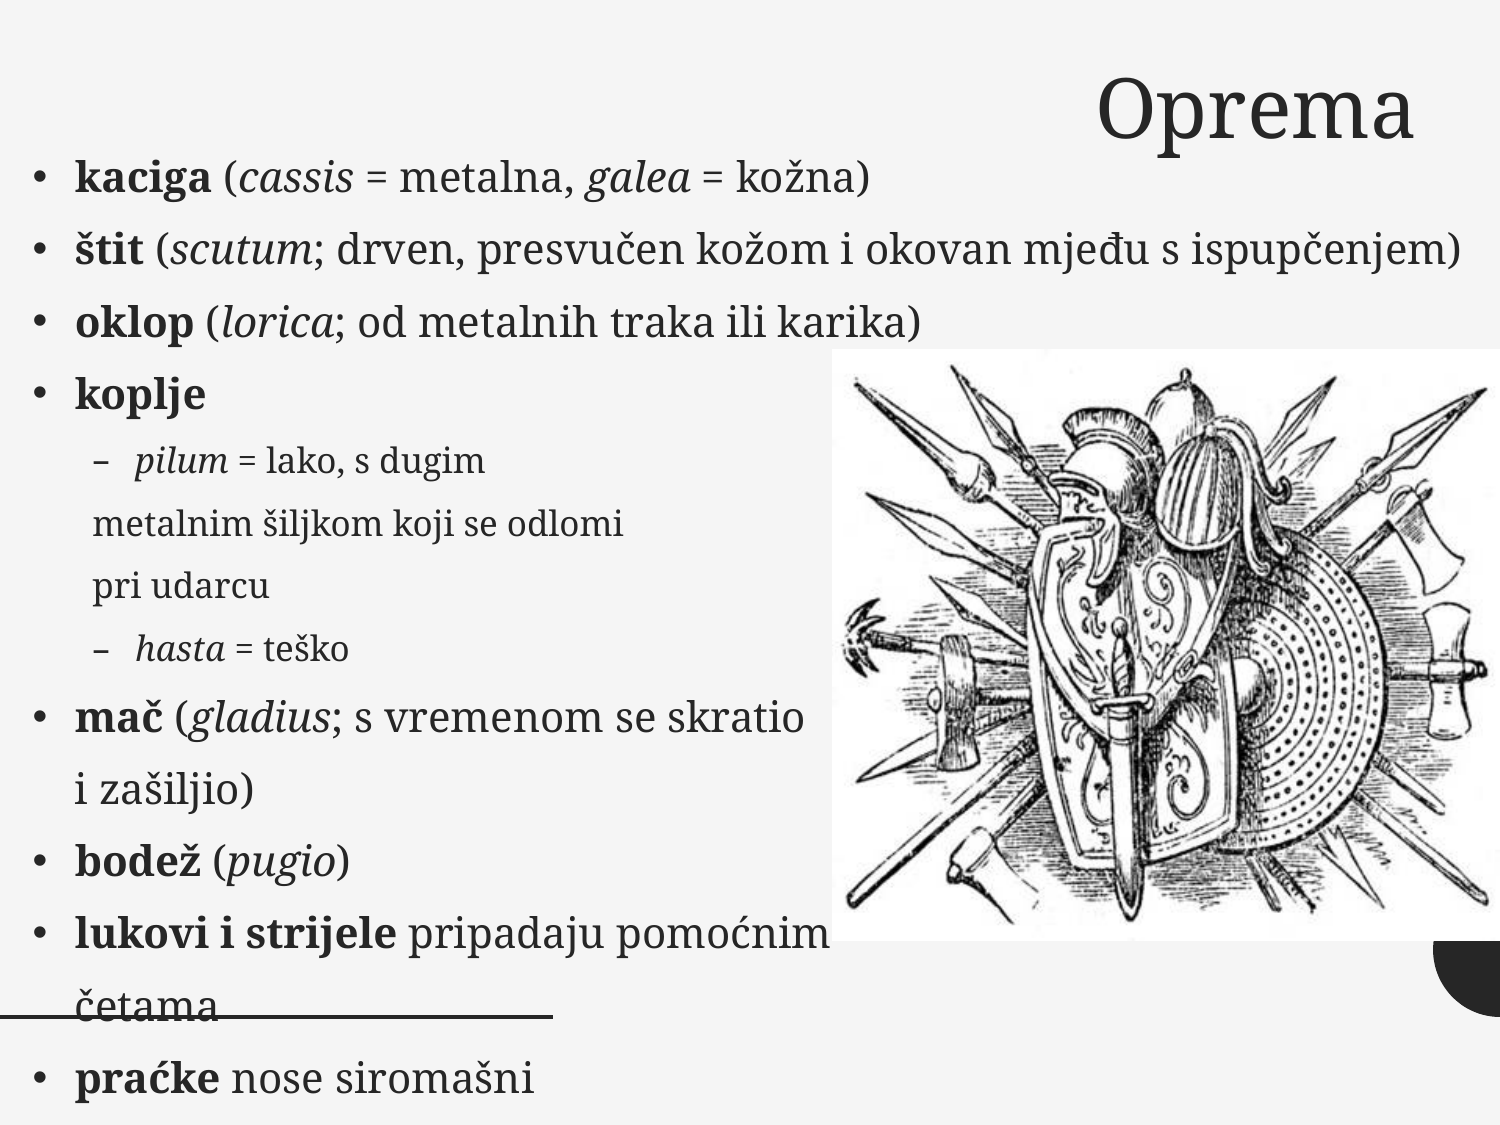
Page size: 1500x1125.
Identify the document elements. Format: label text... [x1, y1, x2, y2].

title Oprema [194, 59, 1433, 137]
list kaciga (cassis = metalna, galea = kožna) štit (scutum; drven, presvučen kožom i okovan mjeđu s ispupčenjem) oklop (lorica; od metalnih traka ili karika) koplje pilum = lako, s dugim metalnim šiljkom koji se odlomi pri udarcu hasta = teško mač (gladius; s vremenom se skratio i zašiljio) bodež (pugio) lukovi i strijele pripadaju pomoćnim četama praćke nose siromašni [17, 137, 1500, 1125]
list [832, 349, 1500, 941]
